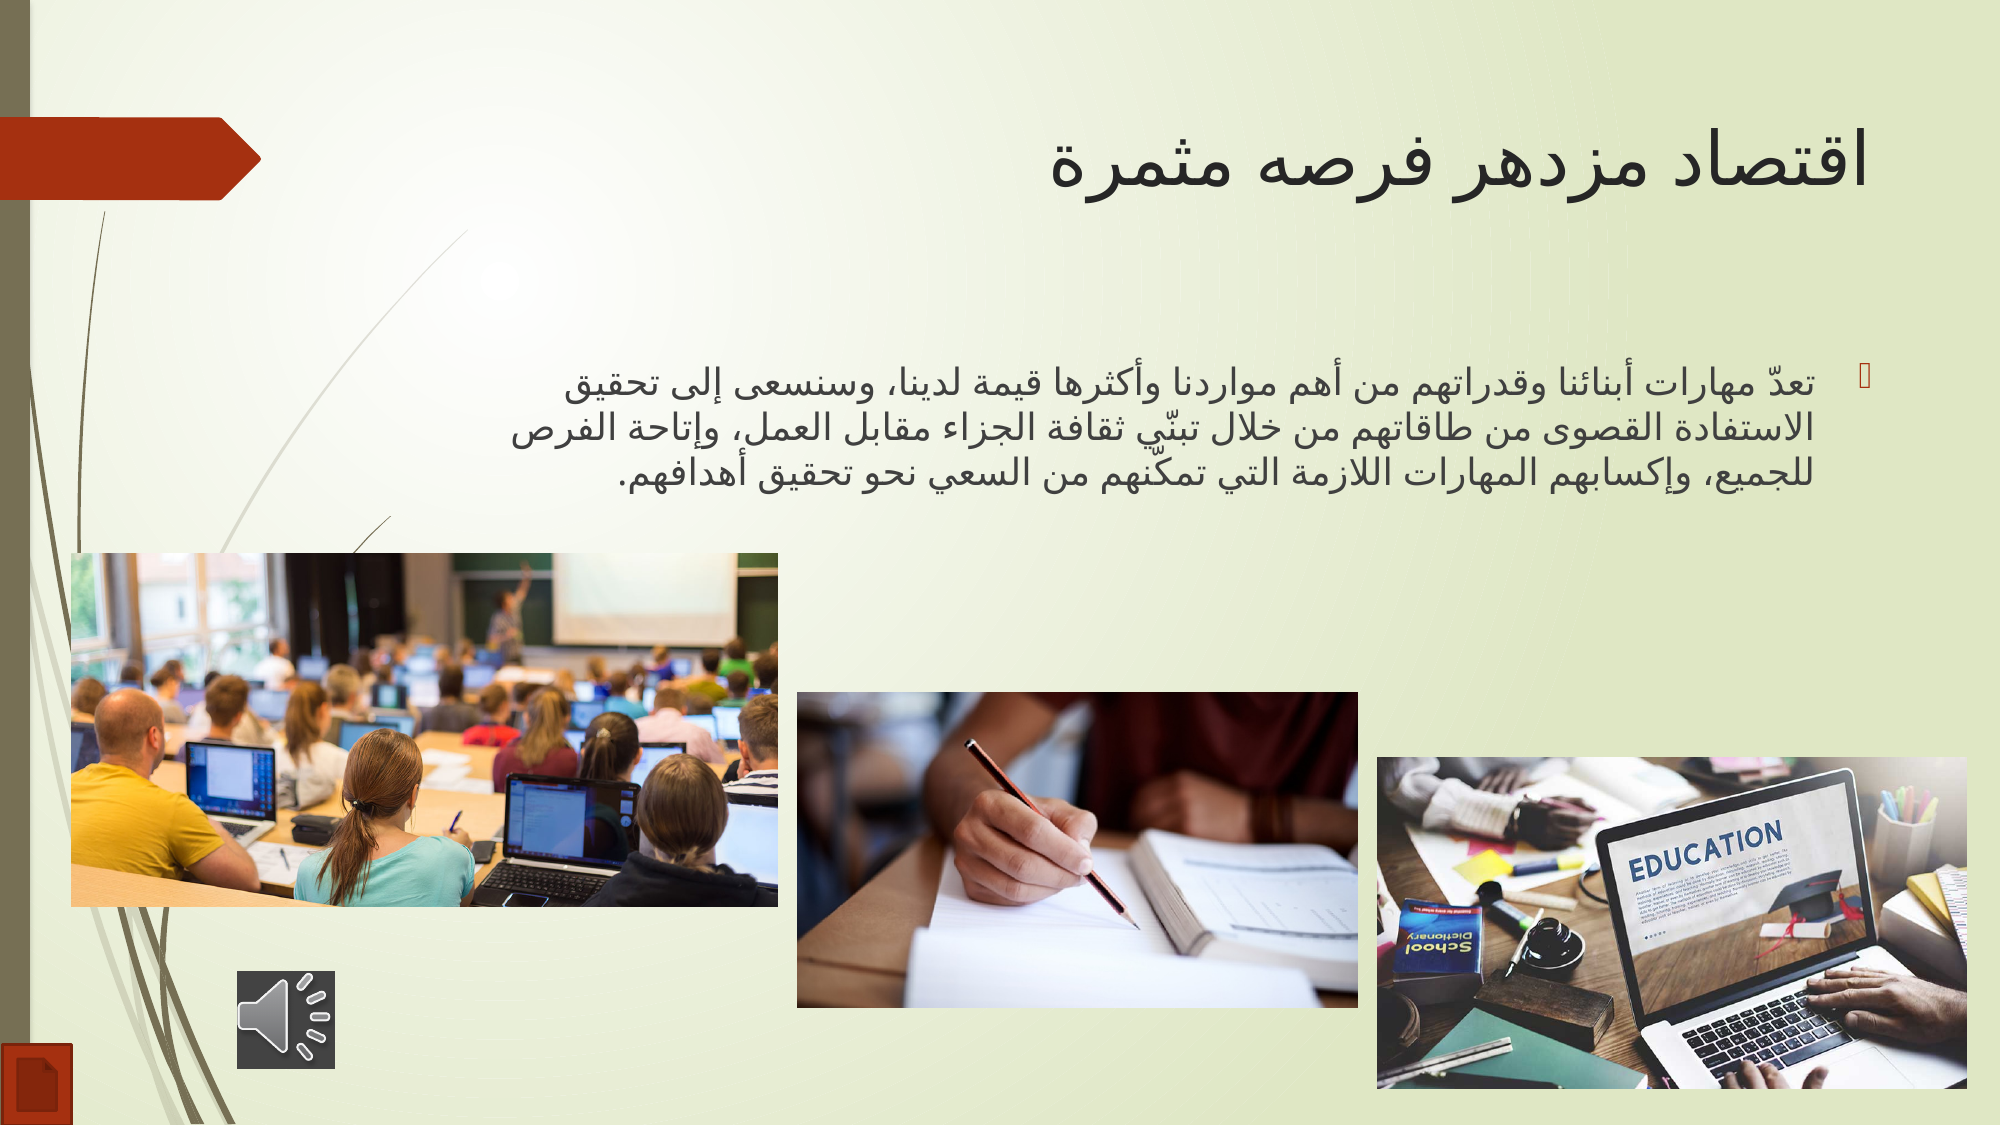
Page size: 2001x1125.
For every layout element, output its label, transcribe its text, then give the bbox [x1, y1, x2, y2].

picture [236, 969, 337, 1070]
picture [797, 691, 1359, 1008]
text_box [1, 1043, 73, 1125]
list تعدّ مهارات أبنائنا وقدراتهم من أهم مواردنا وأكثرها قيمة لدينا، وسنسعى إلى تحقيق الاستفادة القصوى من طاقاتهم من خلال تبنّي ثقافة الجزاء مقابل العمل، وإتاحة الفرص للجميع، وإكسابهم المهارات اللازمة التي تمكّنهم من السعي نحو تحقيق أهدافهم. [424, 350, 1888, 970]
picture [71, 552, 779, 907]
title اقتصاد مزدهر فرصه مثمرة [425, 102, 1888, 313]
picture [1377, 757, 1967, 1089]
